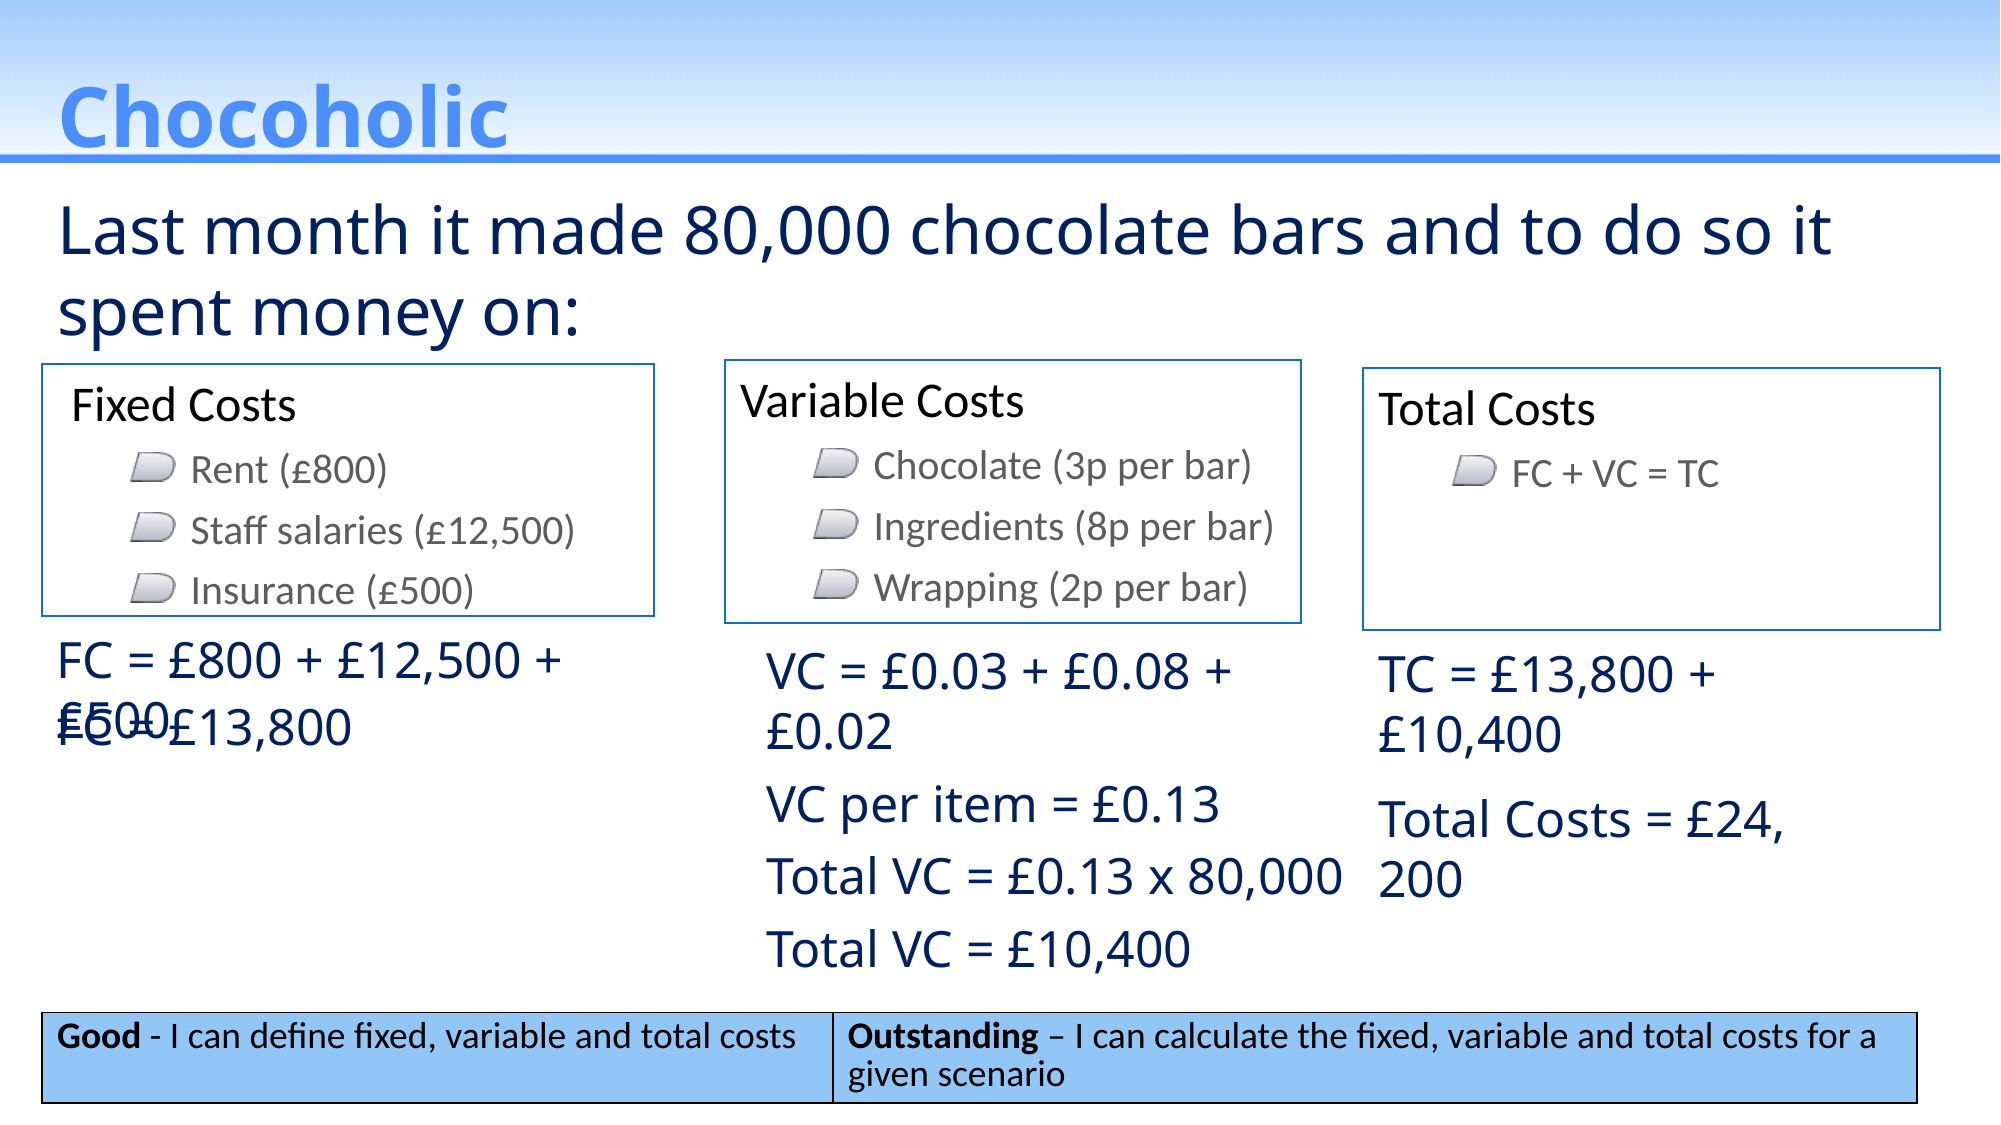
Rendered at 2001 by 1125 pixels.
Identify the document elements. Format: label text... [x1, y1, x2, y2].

picture [813, 569, 859, 599]
picture [1452, 455, 1497, 486]
picture [813, 509, 859, 539]
text_box Total Costs FC + VC = TC [1362, 367, 1941, 631]
text_box FC = £800 + £12,500 + £500 [41, 621, 655, 756]
list Last month it made 80,000 chocolate bars and to do so it spent money on: [41, 180, 1975, 322]
list Fixed Costs Rent (£800) Staff salaries (£12,500) Insurance (£500) [41, 363, 655, 617]
picture [130, 573, 176, 603]
picture [130, 512, 176, 542]
picture [813, 448, 859, 478]
text_box FC = £13,800 [41, 687, 607, 763]
picture [0, 0, 2000, 163]
text_box TC = £13,800 + £10,400 Total Costs = £24, 200 [1363, 635, 1887, 916]
list Variable Costs Chocolate (3p per bar) Ingredients (8p per bar) Wrapping (2p per bar) [724, 359, 1302, 624]
title Chocoholic [41, 59, 1975, 180]
text_box VC = £0.03 + £0.08 + £0.02 VC per item = £0.13 Total VC = £0.13 x 80,000 Total VC = £10,400 [751, 632, 1364, 985]
picture [130, 452, 176, 482]
